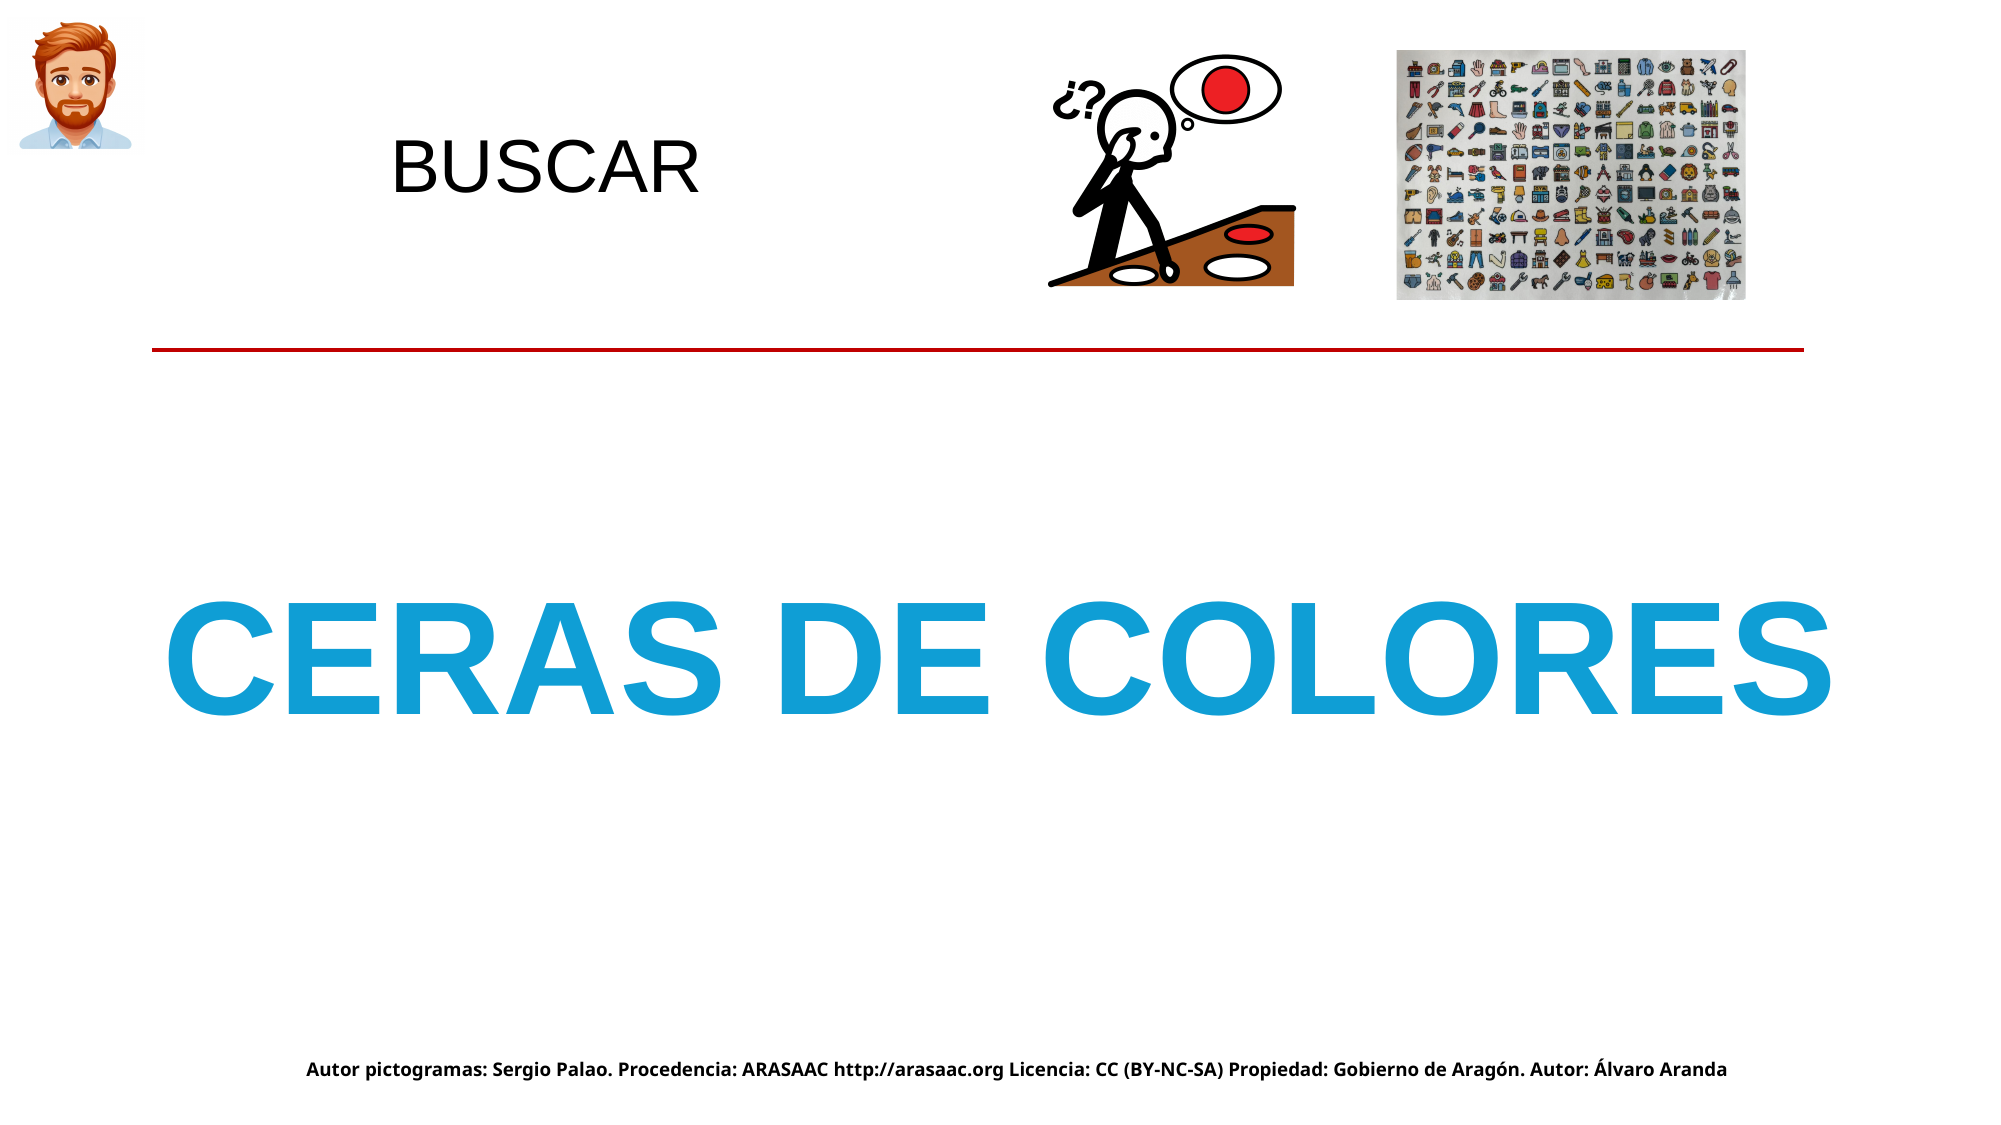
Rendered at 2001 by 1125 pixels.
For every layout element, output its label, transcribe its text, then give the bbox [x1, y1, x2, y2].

text_box Autor pictogramas: Sergio Palao. Procedencia: ARASAAC http://arasaac.org Licencia: CC (BY-NC-SA) Propiedad: Gobierno de Aragón. Autor: Álvaro Aranda [74, 1045, 1959, 1111]
title BUSCAR [137, 59, 956, 278]
list CERAS DE COLORES [137, 567, 1863, 800]
picture [6, 16, 146, 156]
picture [1047, 38, 1298, 289]
picture [1396, 0, 1746, 349]
